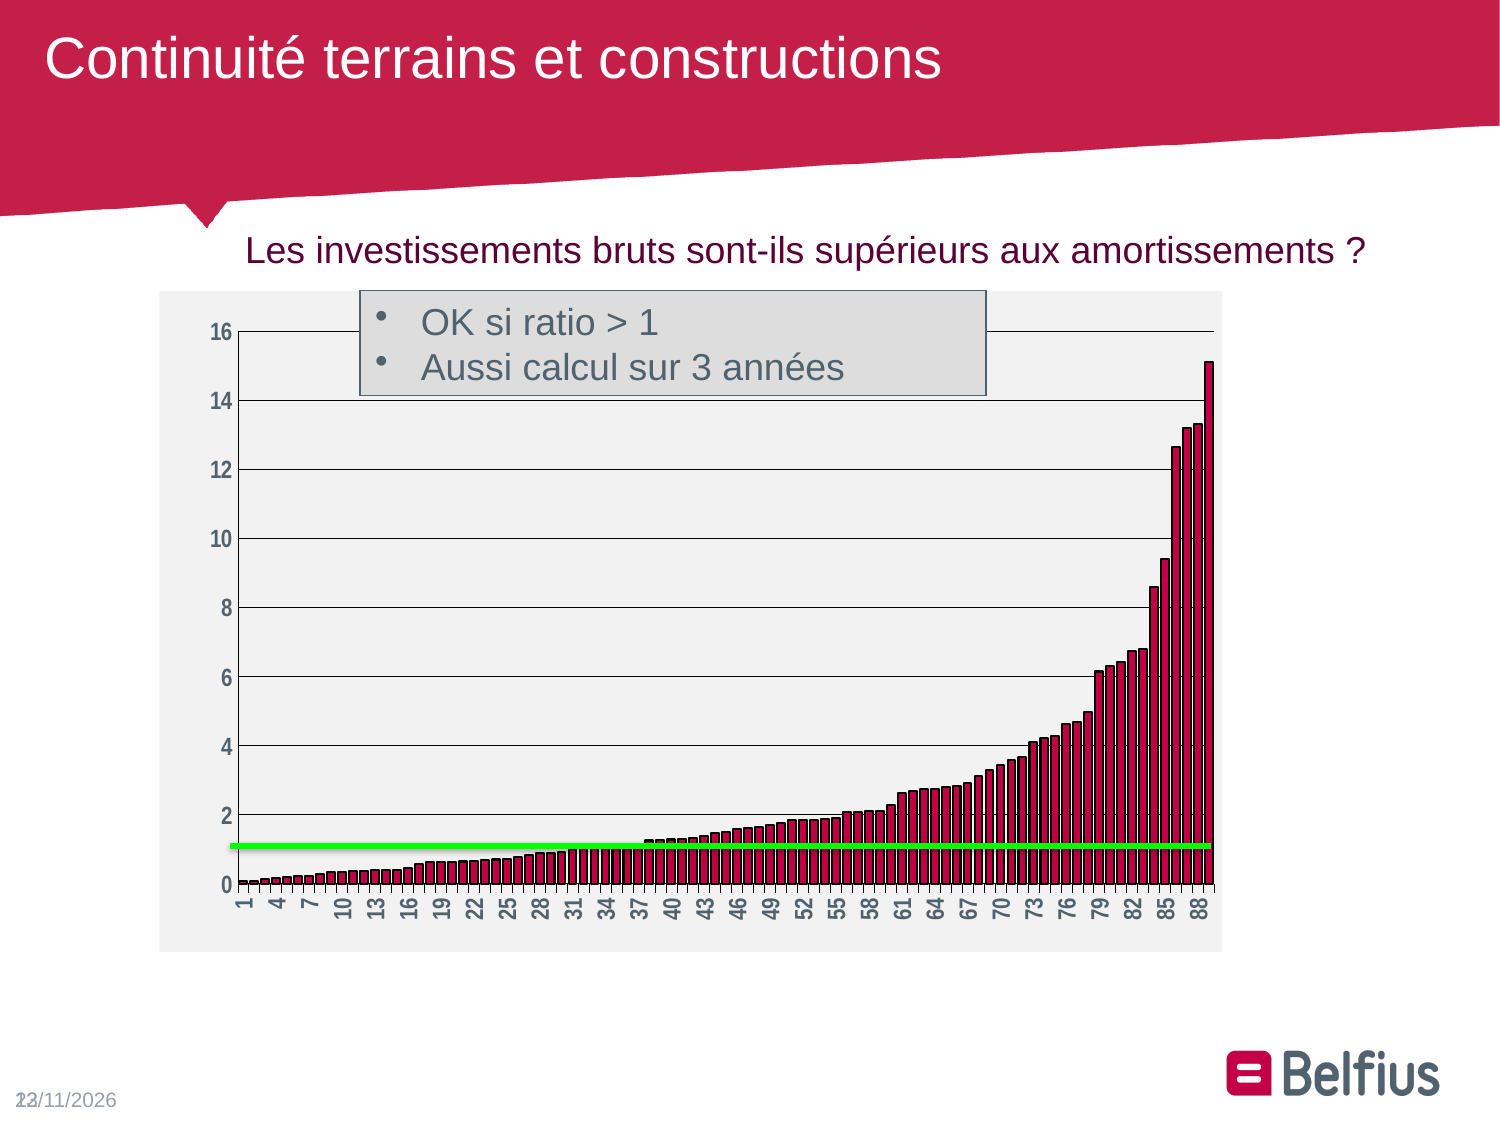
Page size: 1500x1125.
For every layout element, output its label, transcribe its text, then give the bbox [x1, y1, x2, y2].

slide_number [79, 1069, 194, 1125]
text_box Les investissements bruts sont-ils supérieurs aux amortissements ? [230, 227, 1388, 279]
picture [1207, 1031, 1458, 1114]
slide_number 22 [0, 1069, 79, 1125]
title Continuité terrains et constructions [29, 20, 1388, 209]
chart [159, 290, 1223, 953]
picture [0, 0, 1500, 267]
